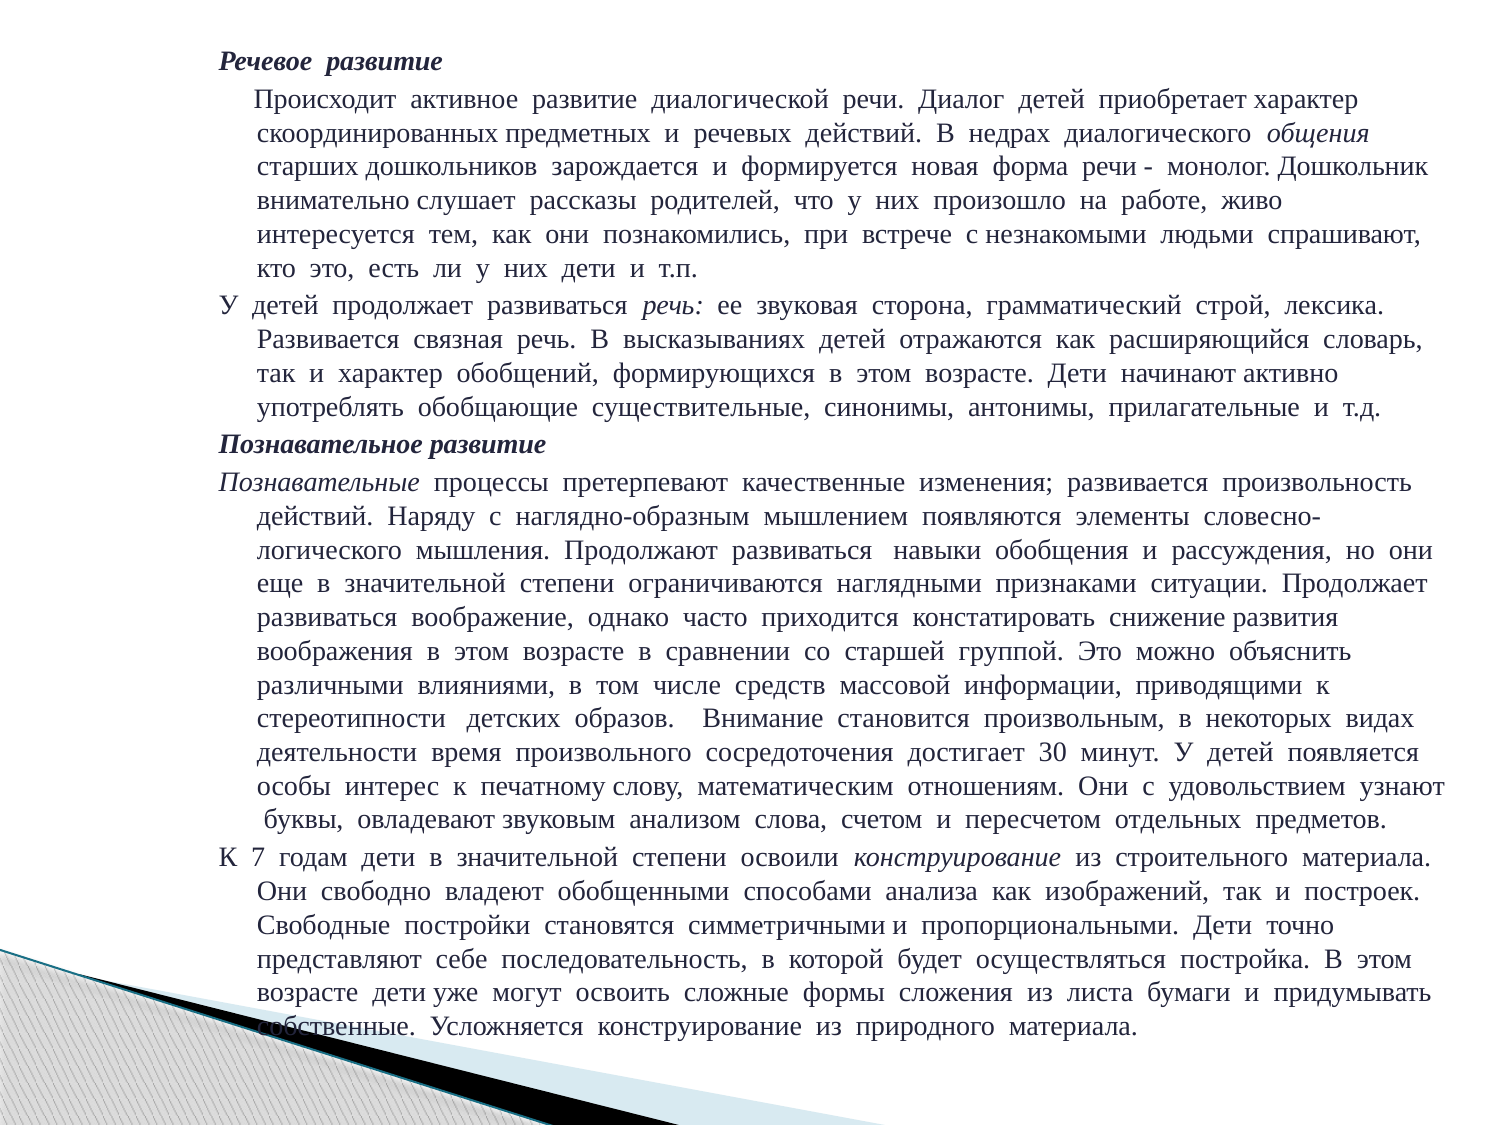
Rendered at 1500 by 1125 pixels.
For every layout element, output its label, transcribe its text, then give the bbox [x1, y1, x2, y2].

list Речевое развитие Происходит активное развитие диалогической речи. Диалог детей приобретает характер скоординированных предметных и речевых действий. В недрах диалогического общения старших дошкольников зарождается и формируется новая форма речи - монолог. Дошкольник внимательно слушает рассказы родителей, что у них произошло на работе, живо интересуется тем, как они познакомились, при встрече с незнакомыми людьми спрашивают, кто это, есть ли у них дети и т.п. У детей продолжает развиваться речь: ее звуковая сторона, грамматический строй, лексика. Развивается связная речь. В высказываниях детей отражаются как расширяющийся словарь, так и характер обобщений, формирующихся в этом возрасте. Дети начинают активно употреблять обобщающие существительные, синонимы, антонимы, прилагательные и т.д. Познавательное развитие Познавательные процессы претерпевают качественные изменения; развивается произвольность действий. Наряду с наглядно-образным мышлением появляются элементы словесно-логического мышления. Продолжают развиваться навыки обобщения и рассуждения, но они еще в значительной степени ограничиваются наглядными признаками ситуации. Продолжает развиваться воображение, однако часто приходится констатировать снижение развития воображения в этом возрасте в сравнении со старшей группой. Это можно объяснить различными влияниями, в том числе средств массовой информации, приводящими к стереотипности детских образов. Внимание становится произвольным, в некоторых видах деятельности время произвольного сосредоточения достигает 30 минут. У детей появляется особы интерес к печатному слову, математическим отношениям. Они с удовольствием узнают буквы, овладевают звуковым анализом слова, счетом и пересчетом отдельных предметов. К 7 годам дети в значительной степени освоили конструирование из строительного материала. Они свободно владеют обобщенными способами анализа как изображений, так и построек. Свободные постройки становятся симметричными и пропорциональными. Дети точно представляют себе последовательность, в которой будет осуществляться постройка. В этом возрасте дети уже могут освоить сложные формы сложения из листа бумаги и придумывать собственные. Усложняется конструирование из природного материала. [187, 35, 1466, 1125]
